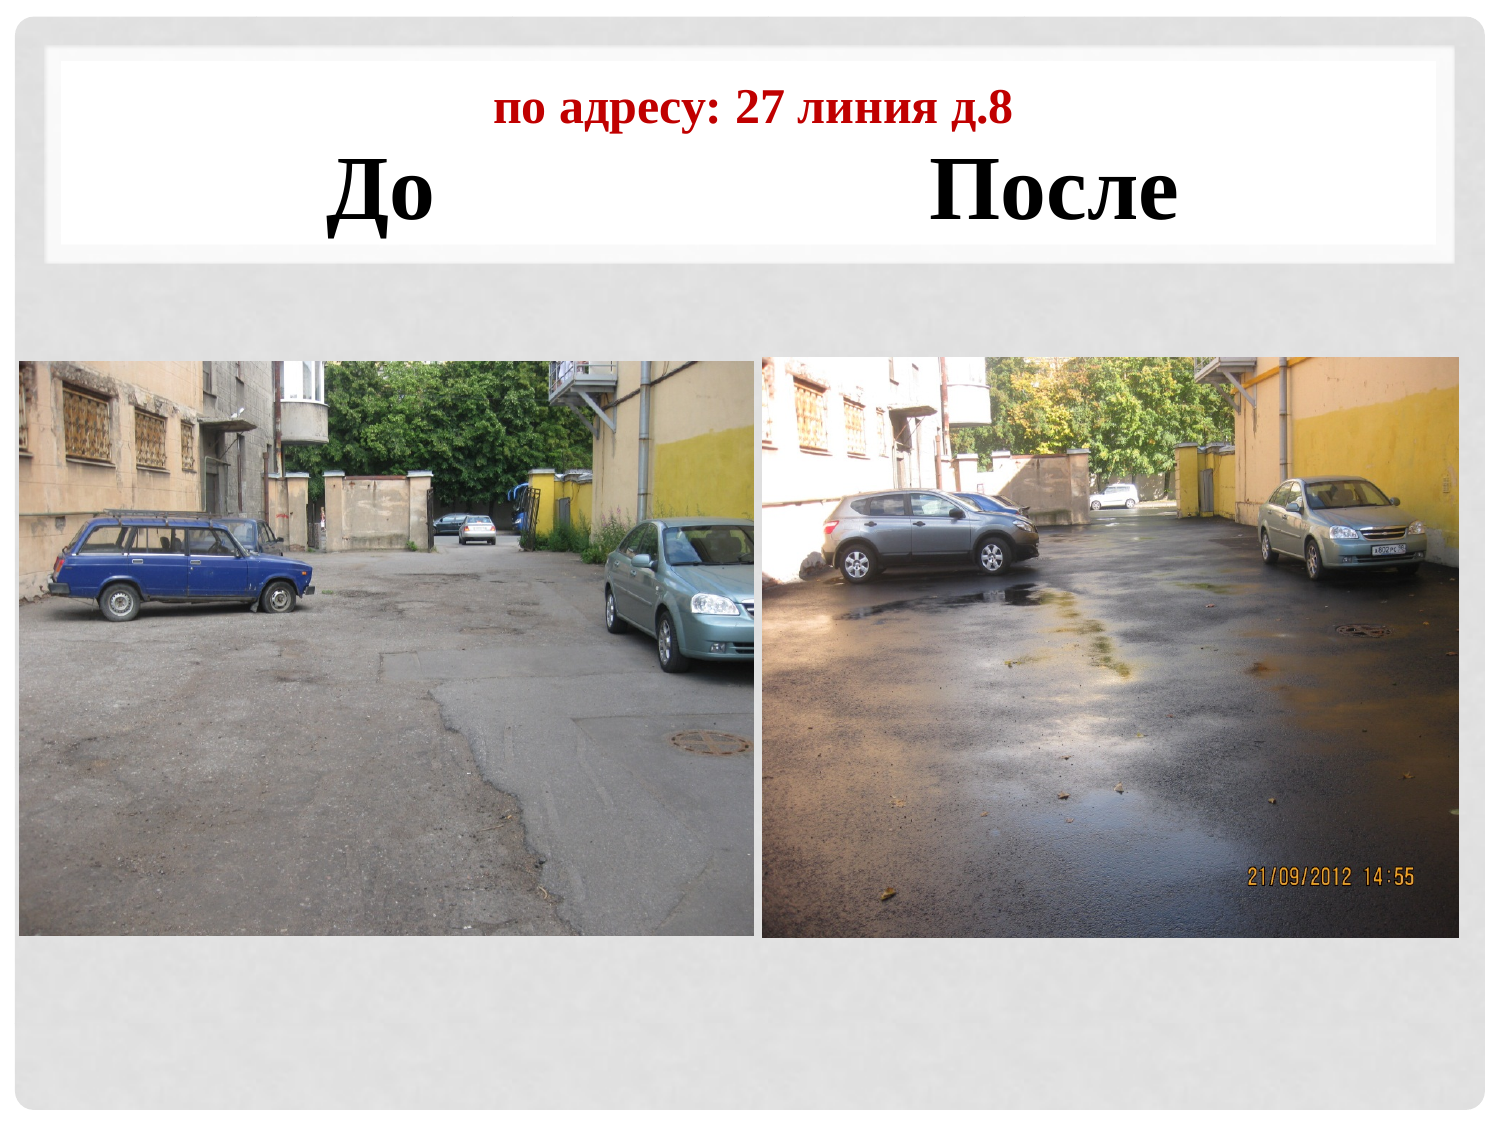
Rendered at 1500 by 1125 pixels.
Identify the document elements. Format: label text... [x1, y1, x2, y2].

text_box по адресу: 27 линия д.8 [78, 66, 1429, 173]
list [19, 361, 754, 937]
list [762, 356, 1459, 938]
text_box До После [312, 120, 1196, 246]
